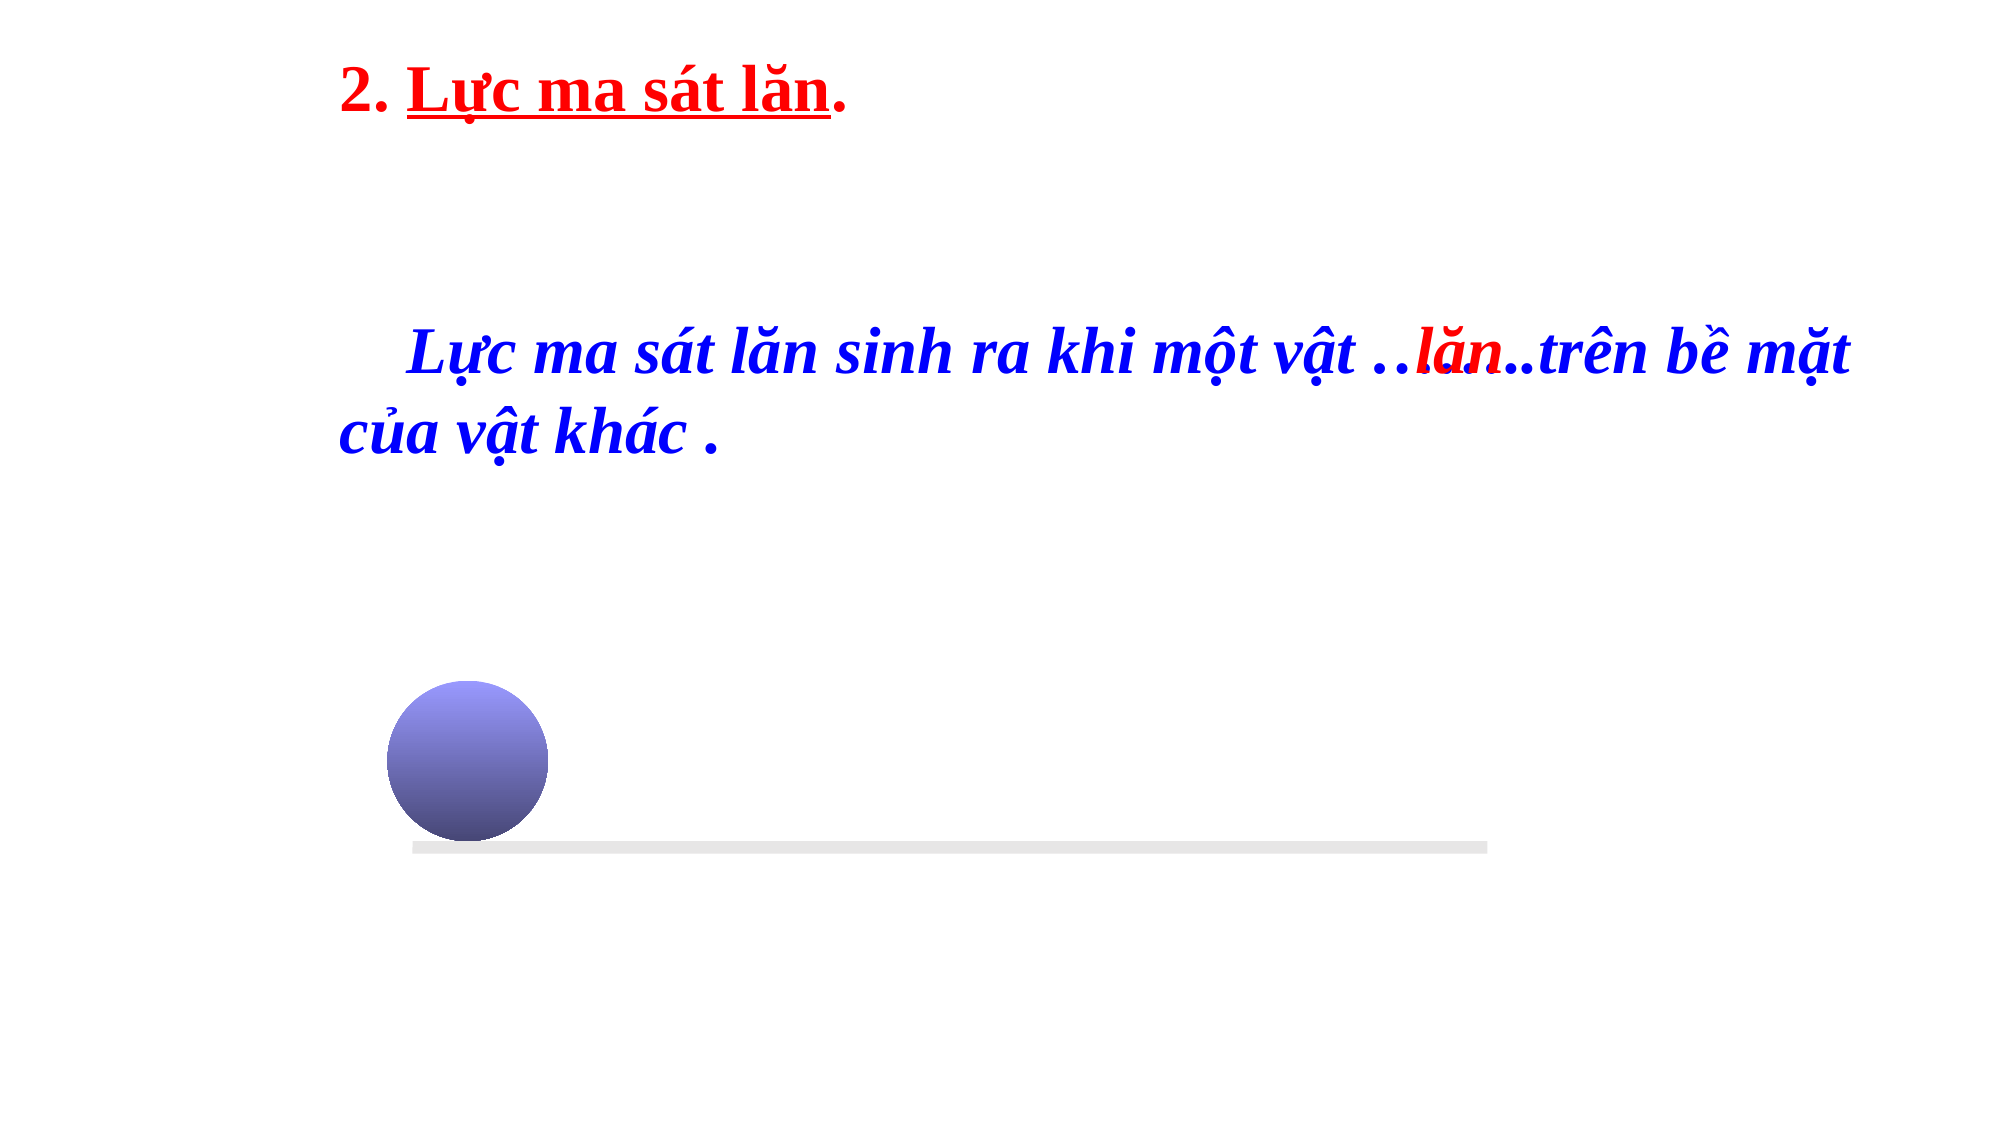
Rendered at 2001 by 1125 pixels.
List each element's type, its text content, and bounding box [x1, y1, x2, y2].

text_box Lực ma sát lăn sinh ra khi một vật ……..trên bề mặt của vật khác . [324, 299, 1925, 475]
text_box 2. Lực ma sát lăn. [324, 37, 963, 133]
text_box lăn [1400, 299, 1520, 395]
text_box [387, 680, 548, 842]
